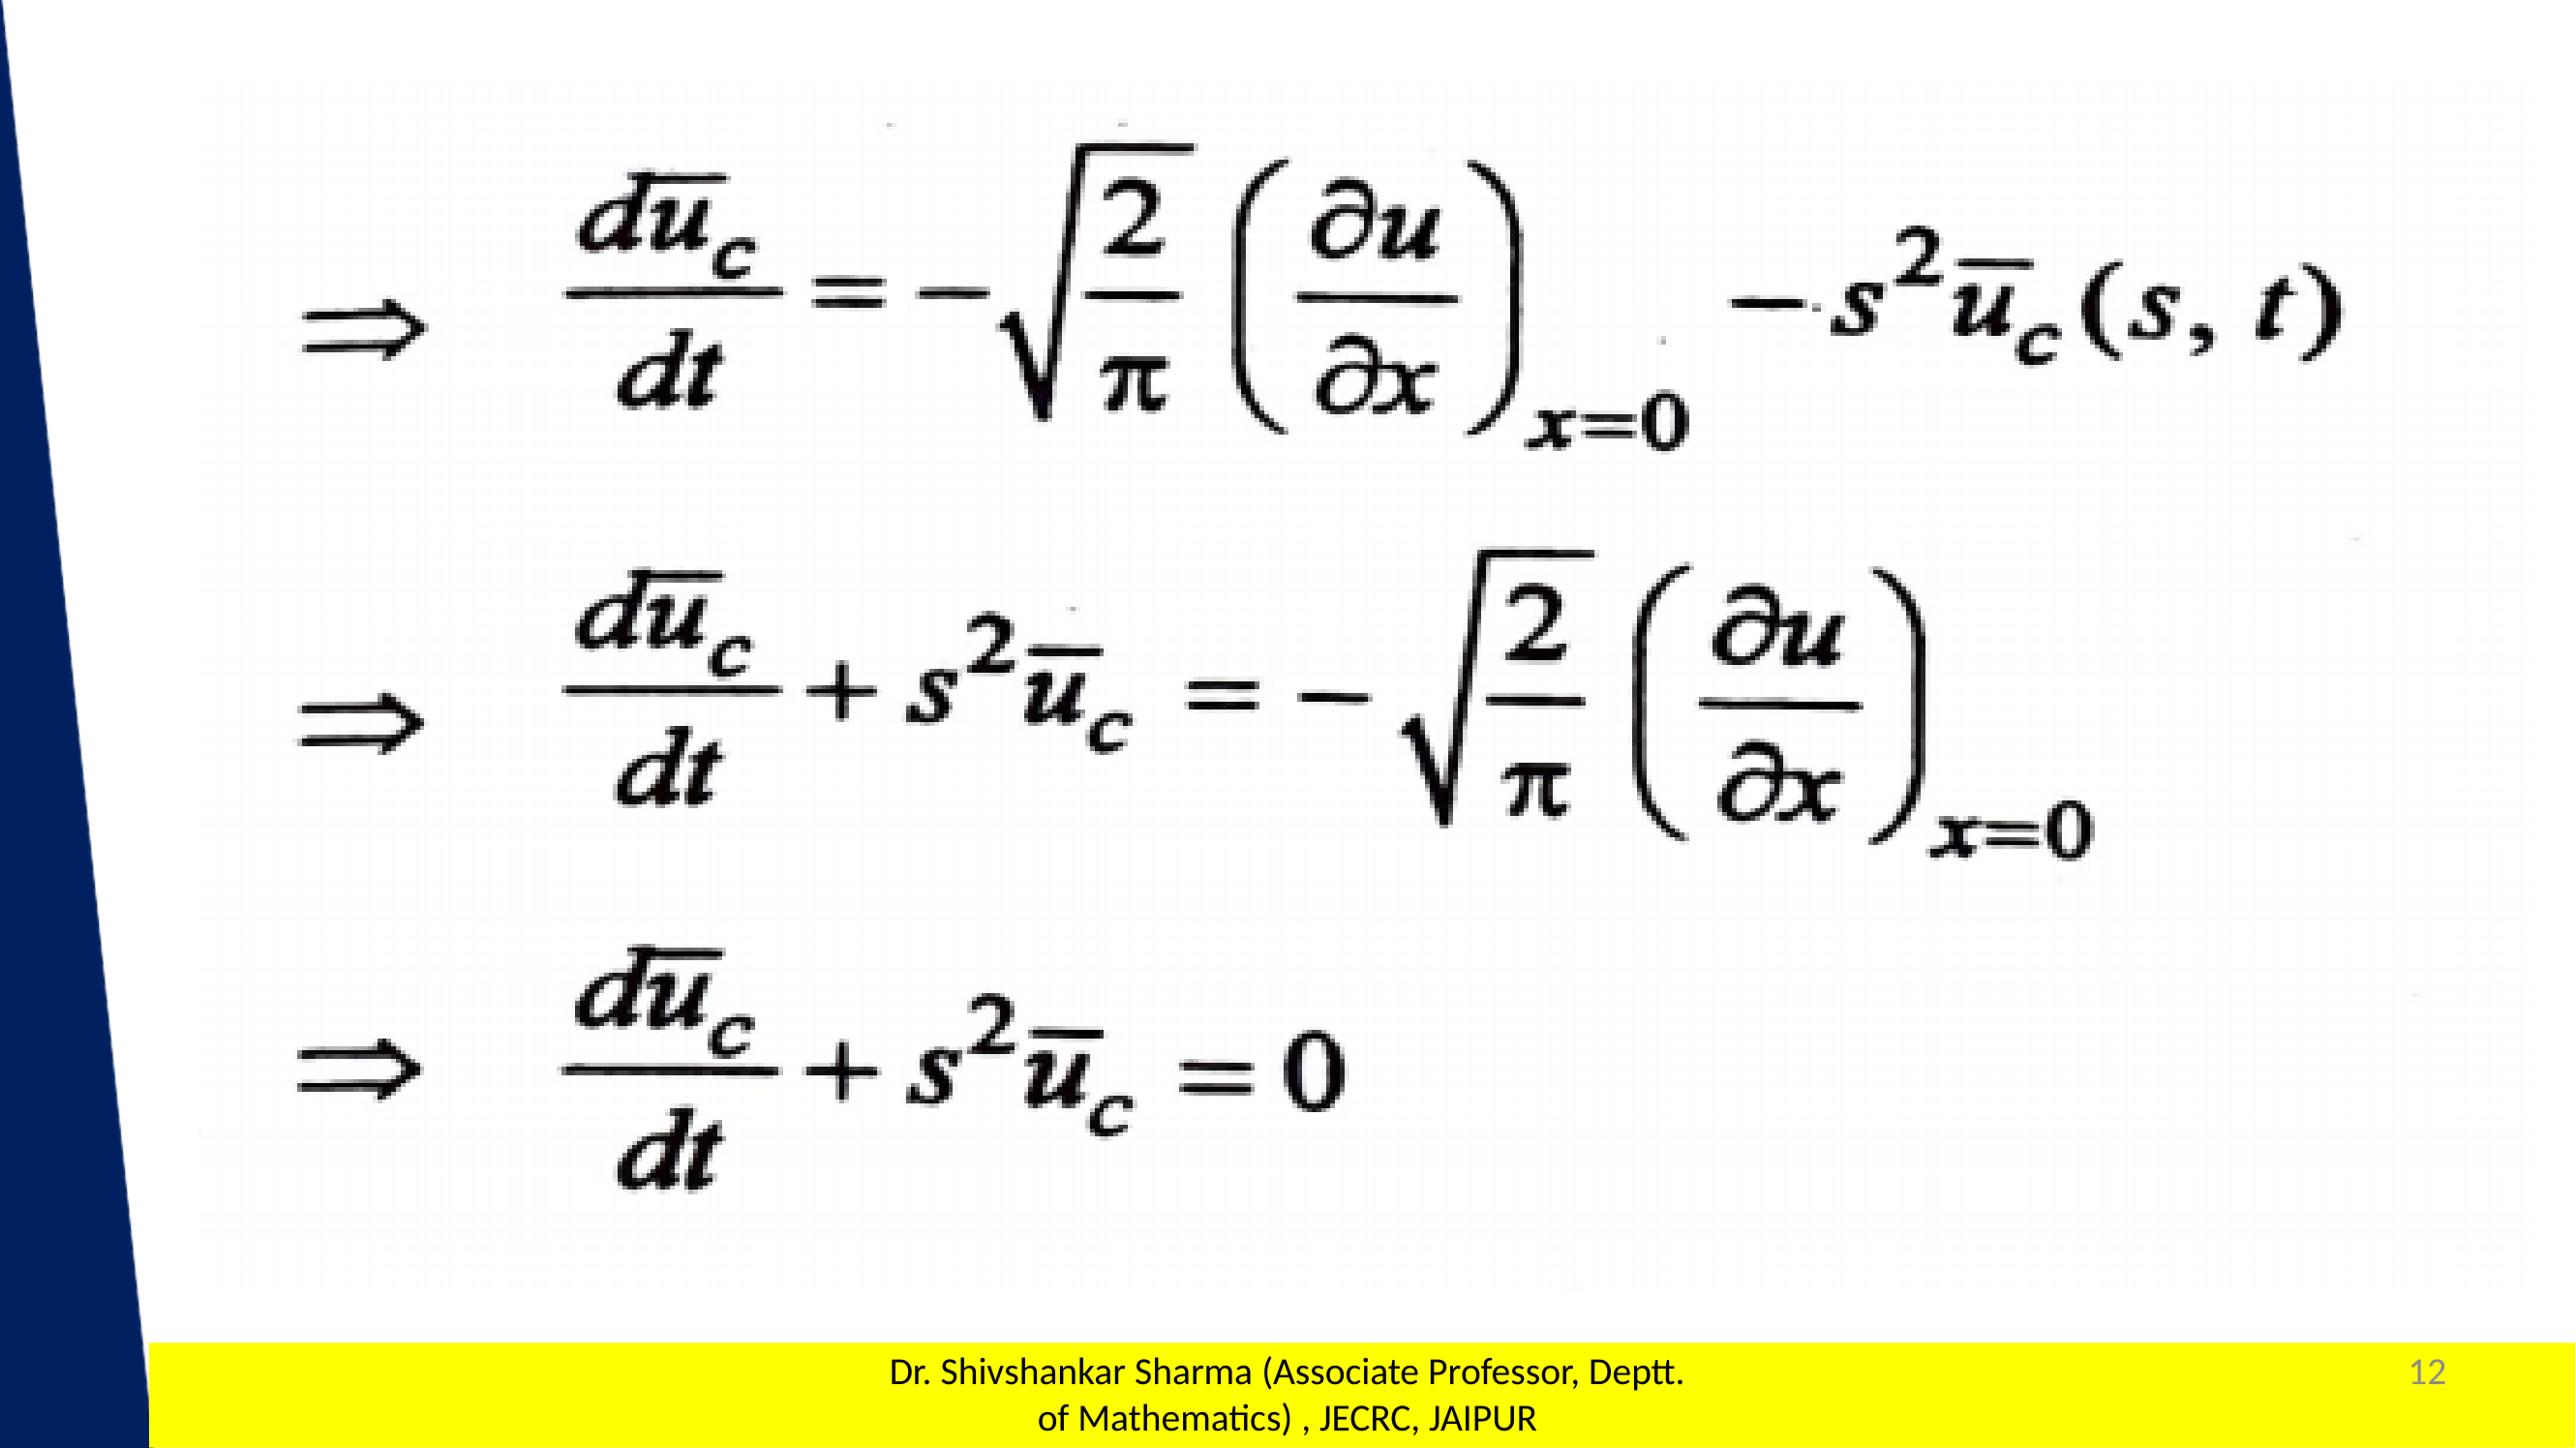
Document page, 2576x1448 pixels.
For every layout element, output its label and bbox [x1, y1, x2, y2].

picture [197, 70, 2534, 1293]
text_box [0, 0, 2576, 1448]
